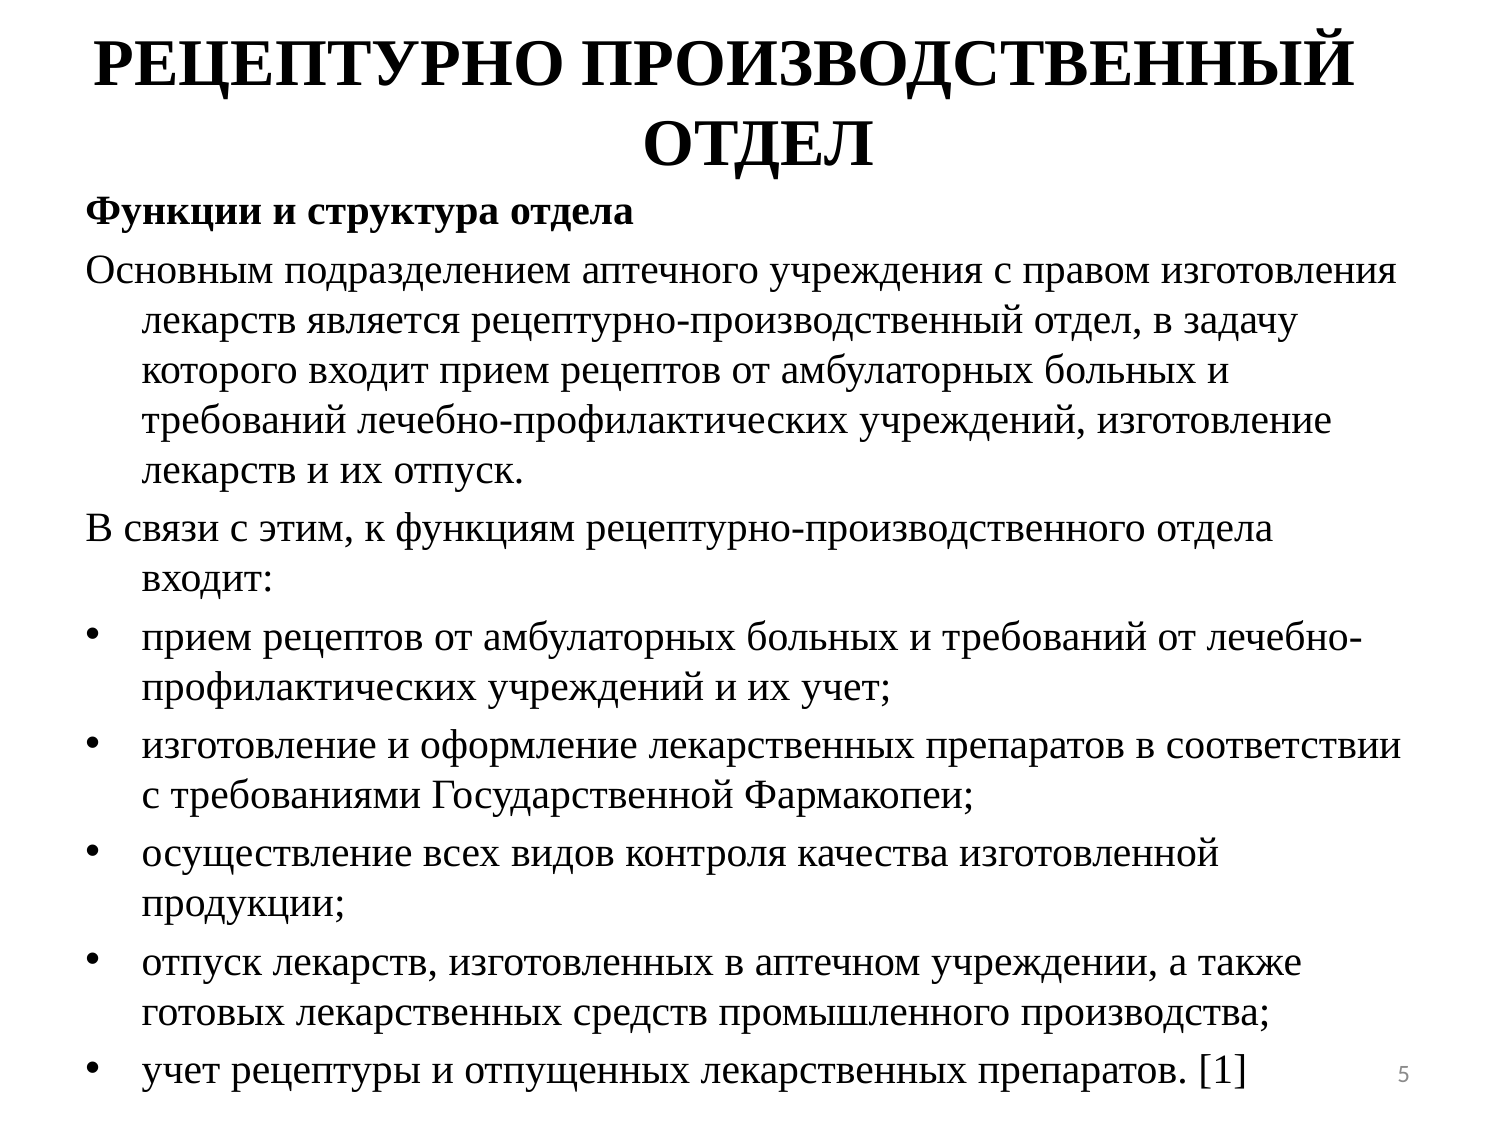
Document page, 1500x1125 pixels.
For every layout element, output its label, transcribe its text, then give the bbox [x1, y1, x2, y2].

list Функции и структура отдела Основным подразделением аптечного учреждения с правом изготовления лекарств является рецептурно-производственный отдел, в задачу которого входит прием рецептов от амбулаторных больных и требований лечебно-профилактических учреждений, изготовление лекарств и их отпуск. В связи с этим, к функциям рецептурно-производственного отдела входит: прием рецептов от амбулаторных больных и требований от лечебно-профилактических учреждений и их учет; изготовление и оформление лекарственных препаратов в соответствии с требованиями Государственной Фармакопеи; осуществление всех видов контроля качества изготовленной продукции; отпуск лекарств, изготовленных в аптечном учреждении, а также готовых лекарственных средств промышленного производства; учет рецептуры и отпущенных лекарственных препаратов. [1] [70, 175, 1421, 919]
slide_number 5 [1074, 1042, 1425, 1103]
title РЕЦЕПТУРНО ПРОИЗВОДСТВЕННЫЙ ОТДЕЛ [75, 45, 1425, 233]
